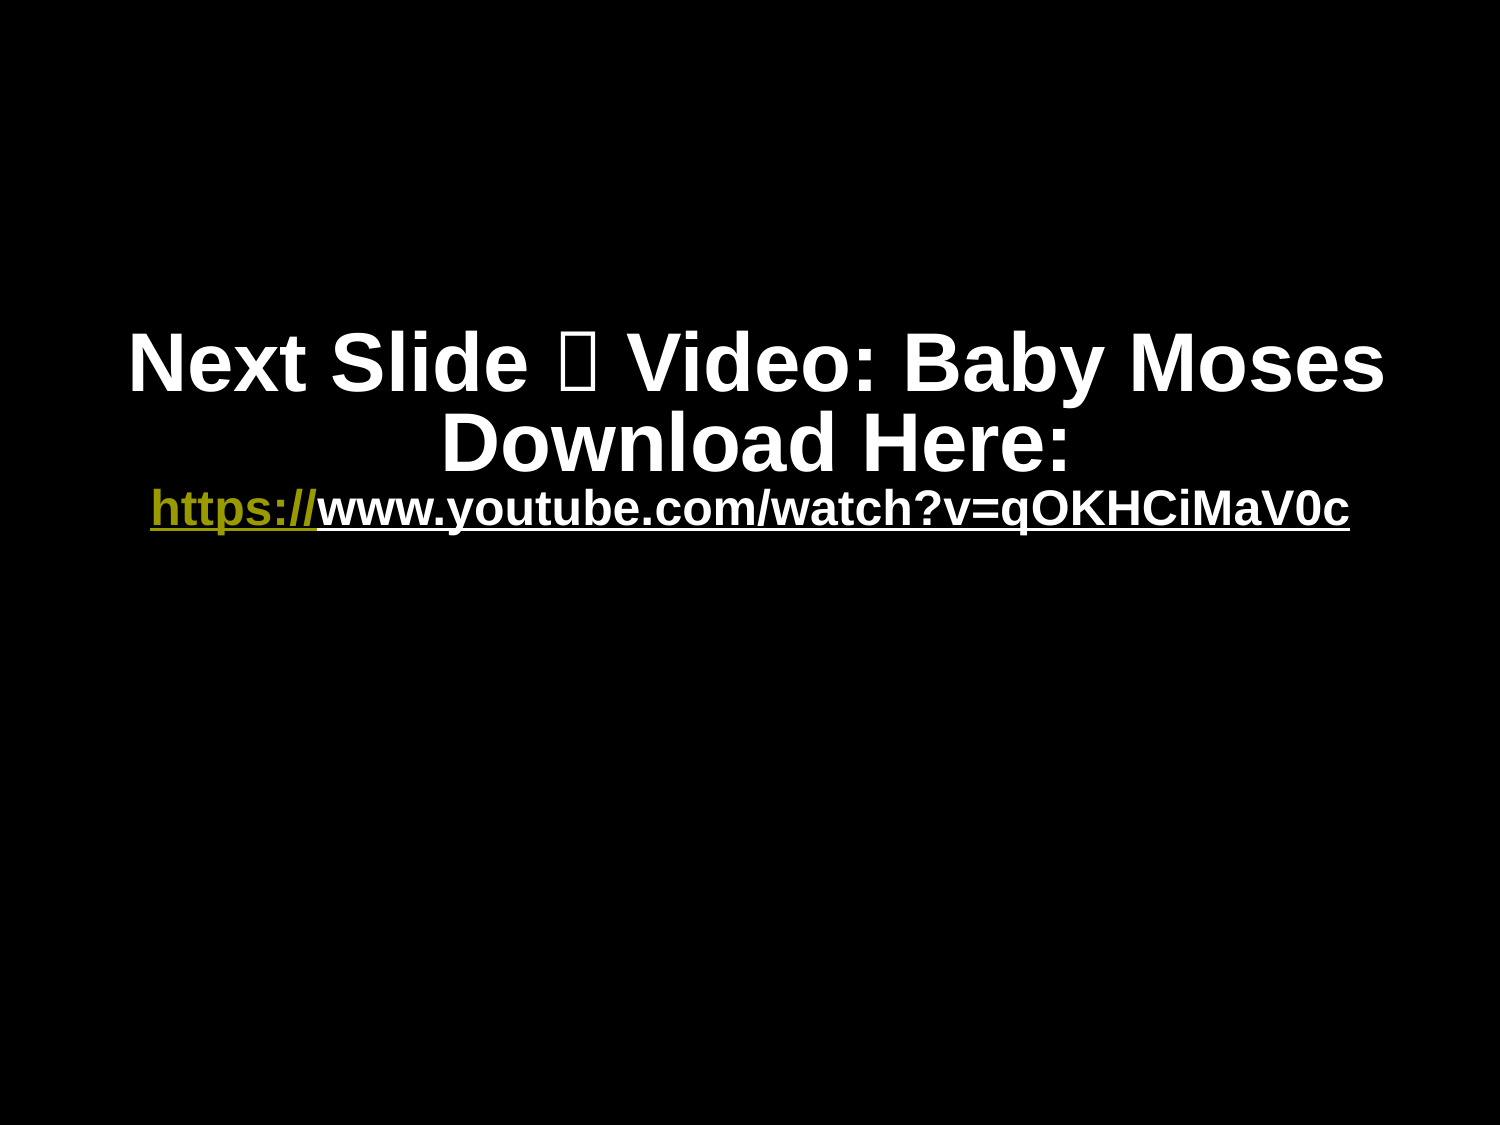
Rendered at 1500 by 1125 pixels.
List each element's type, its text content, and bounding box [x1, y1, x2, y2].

title Next Slide  Video: Baby Moses Download Here: https://www.youtube.com/watch?v=qOKHCiMaV0c [0, 0, 1500, 550]
